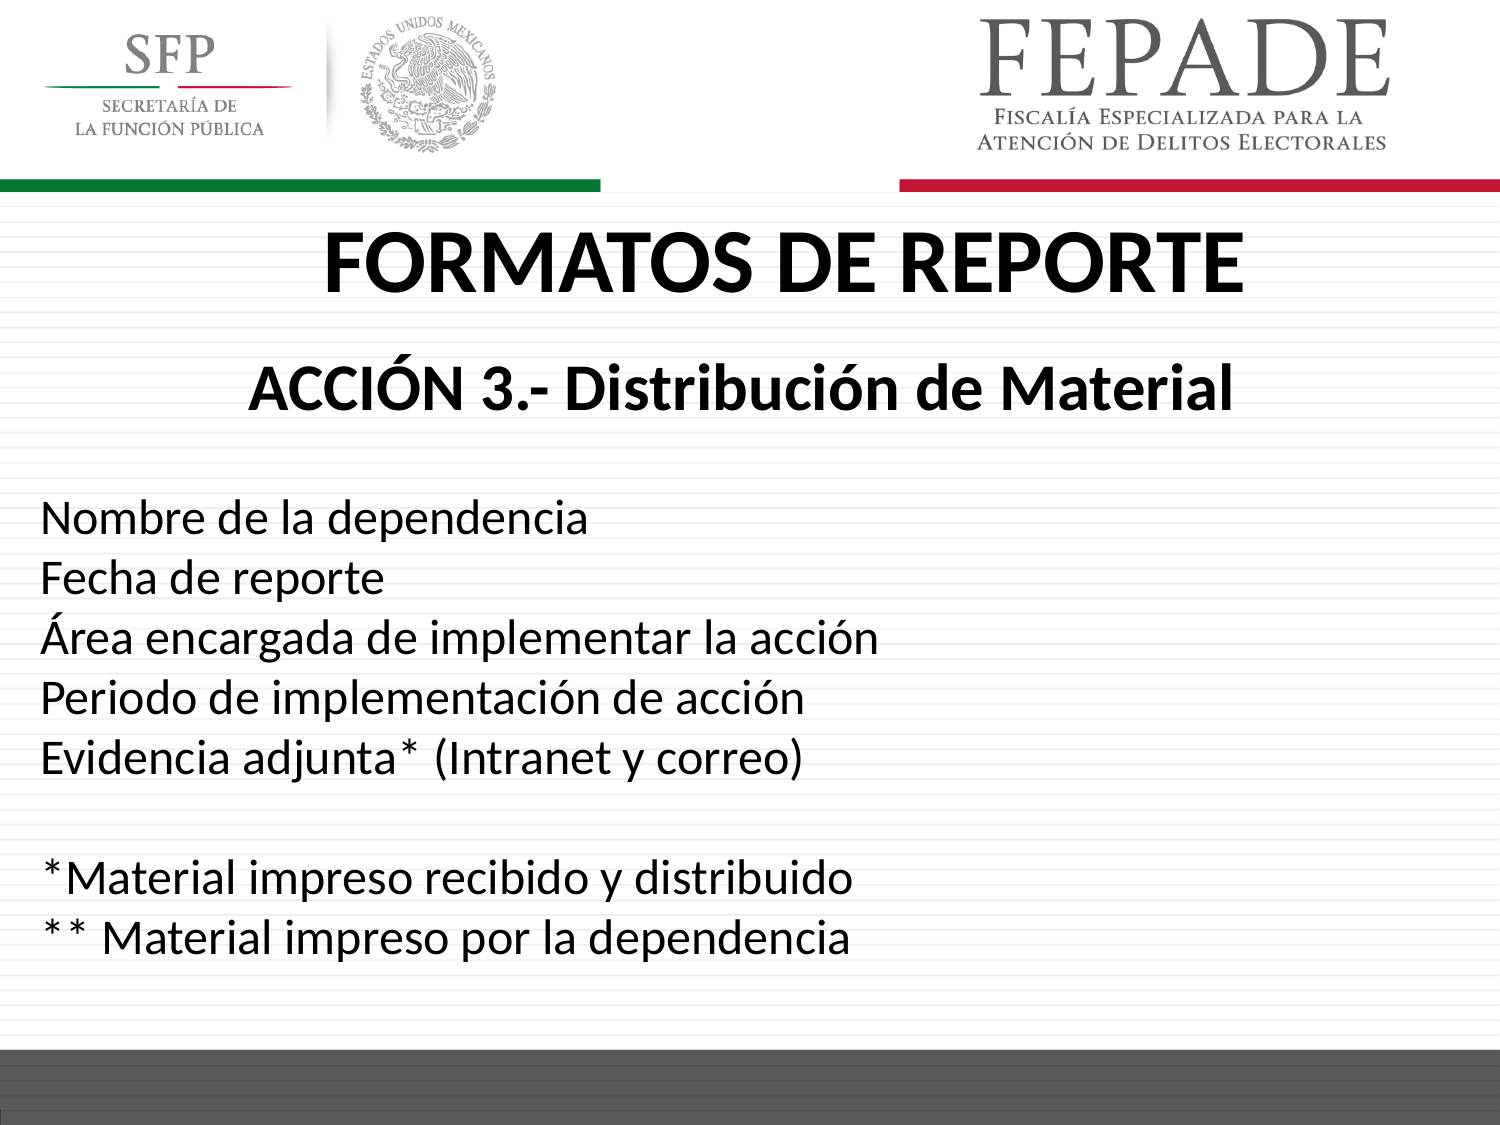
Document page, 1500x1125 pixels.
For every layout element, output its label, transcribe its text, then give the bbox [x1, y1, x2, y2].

picture [0, 0, 1500, 1125]
text_box FORMATOS DE REPORTE [253, 193, 1317, 276]
text_box ACCIÓN 3.- Distribución de Material Nombre de la dependencia Fecha de reporte Área encargada de implementar la acción Periodo de implementación de acción Evidencia adjunta* (Intranet y correo) *Material impreso recibido y distribuido ** Material impreso por la dependencia [25, 276, 1459, 1125]
